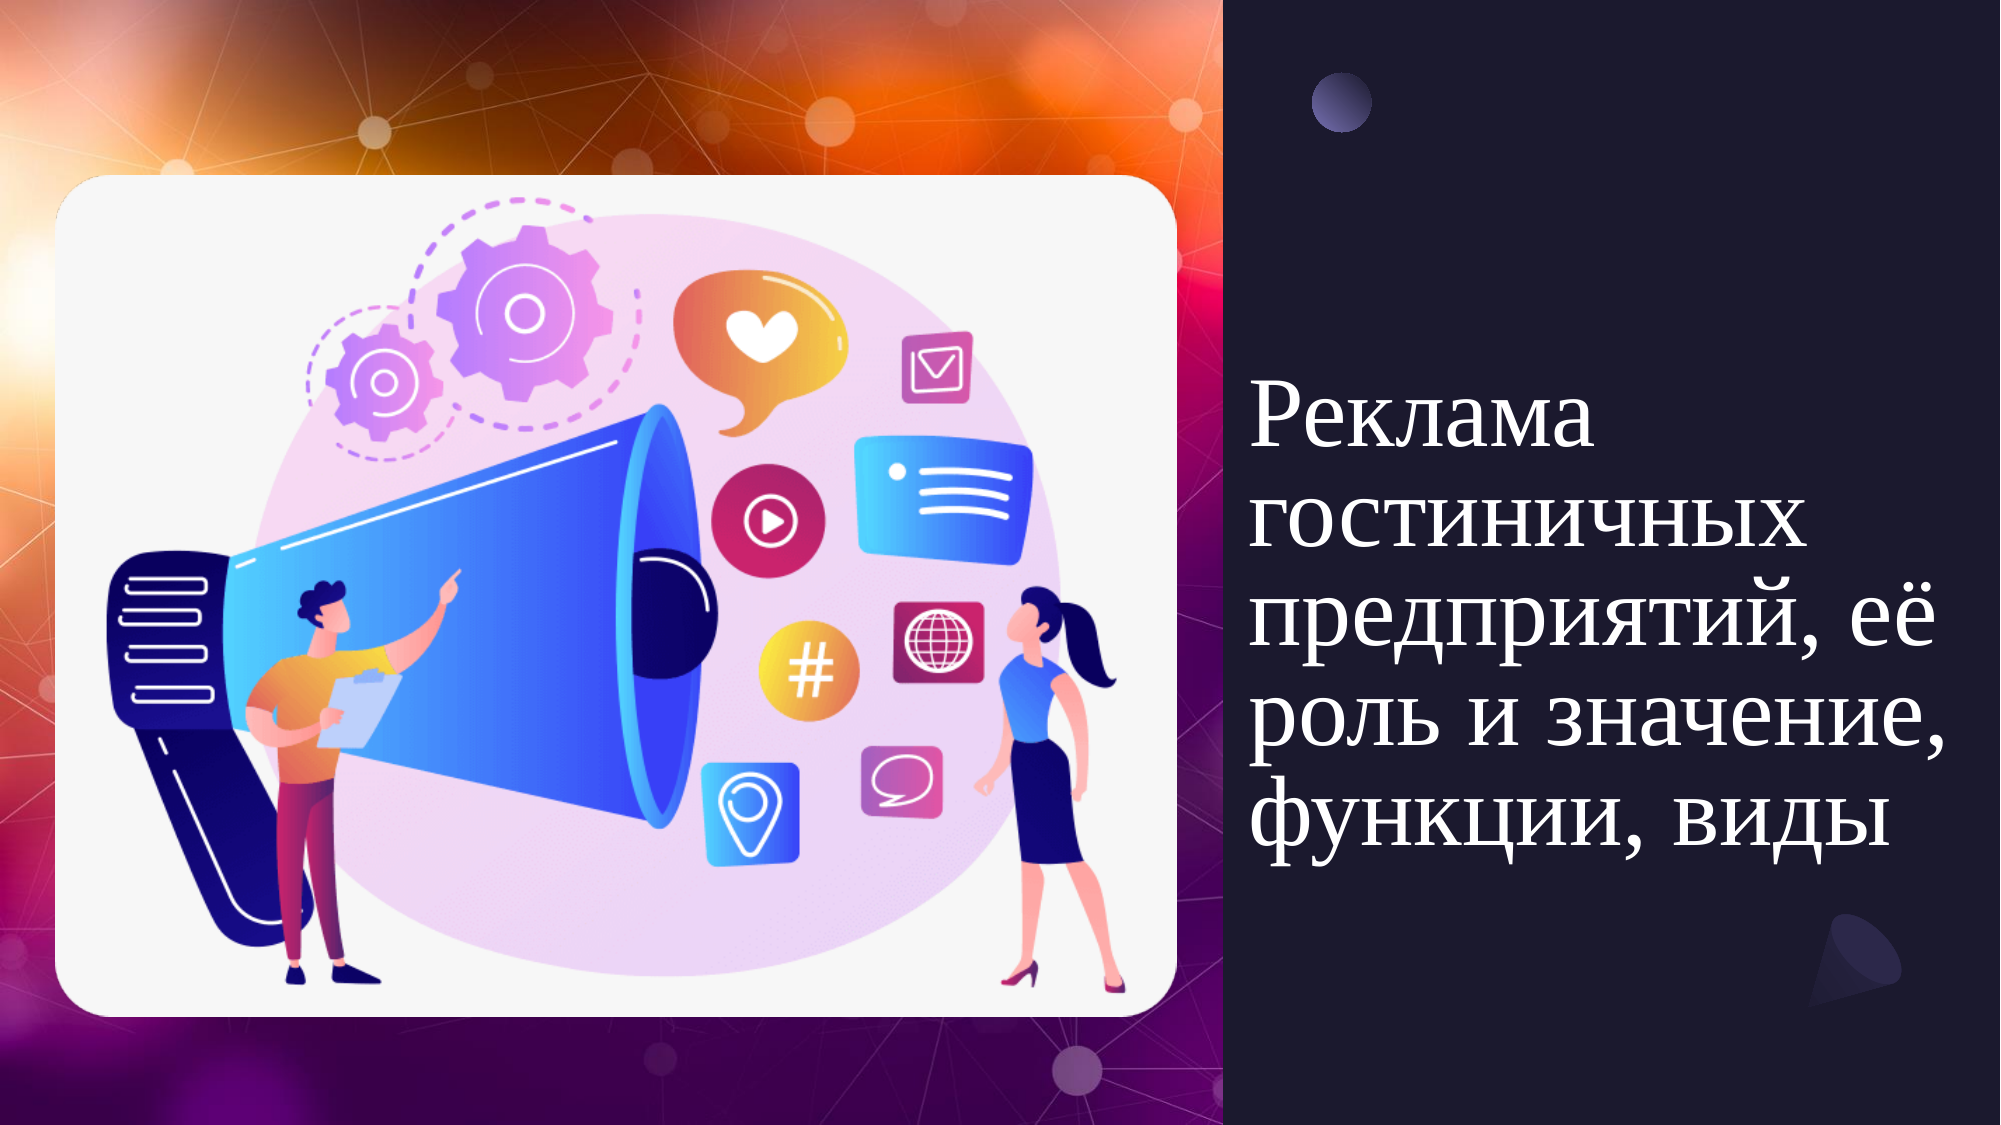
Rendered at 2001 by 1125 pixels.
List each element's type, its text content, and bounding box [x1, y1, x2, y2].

picture [0, 0, 1223, 1125]
title Реклама гостиничных предприятий, её роль и значение, функции, виды [1248, 254, 1971, 866]
